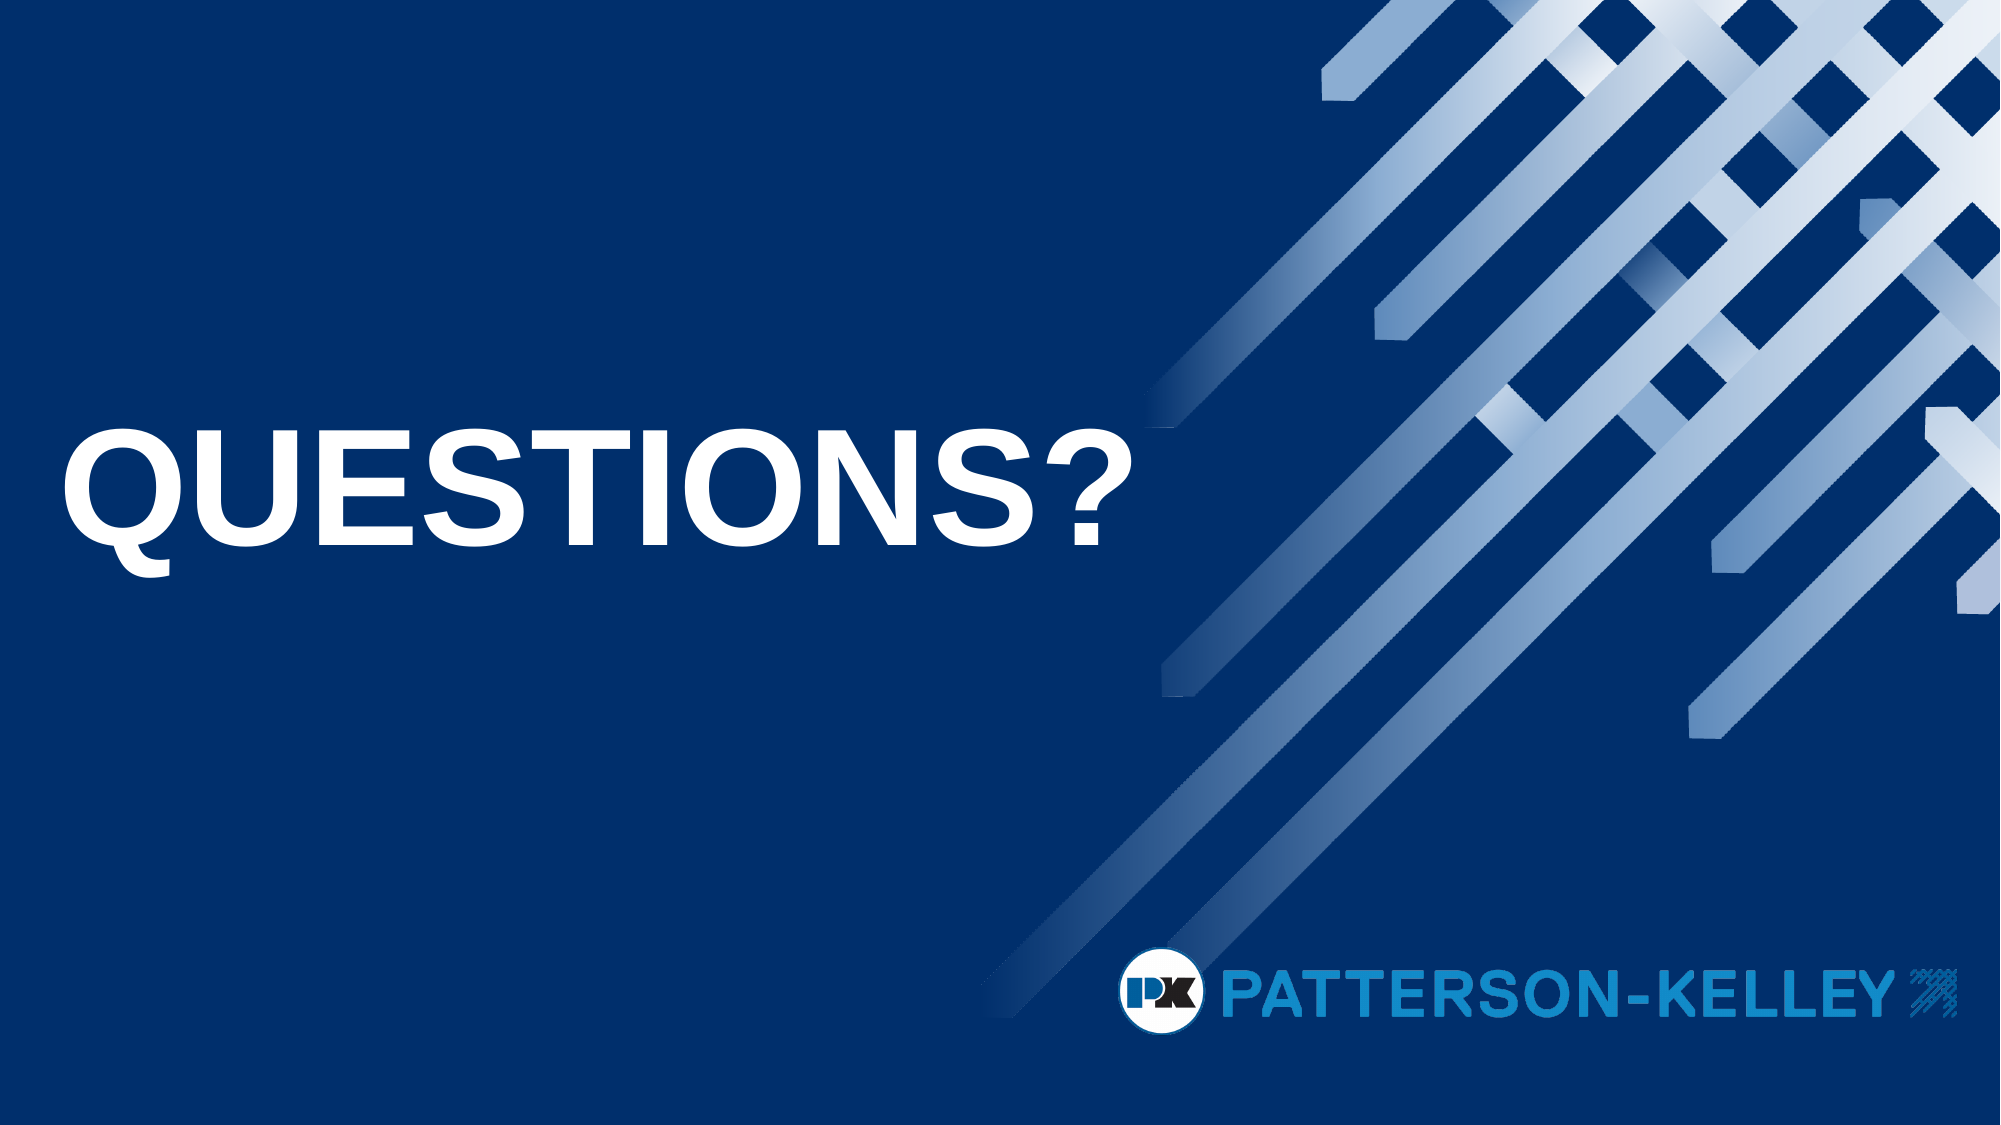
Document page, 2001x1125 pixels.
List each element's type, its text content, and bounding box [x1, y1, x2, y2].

title QUESTIONS? [58, 514, 1628, 747]
picture [0, 0, 2001, 1125]
